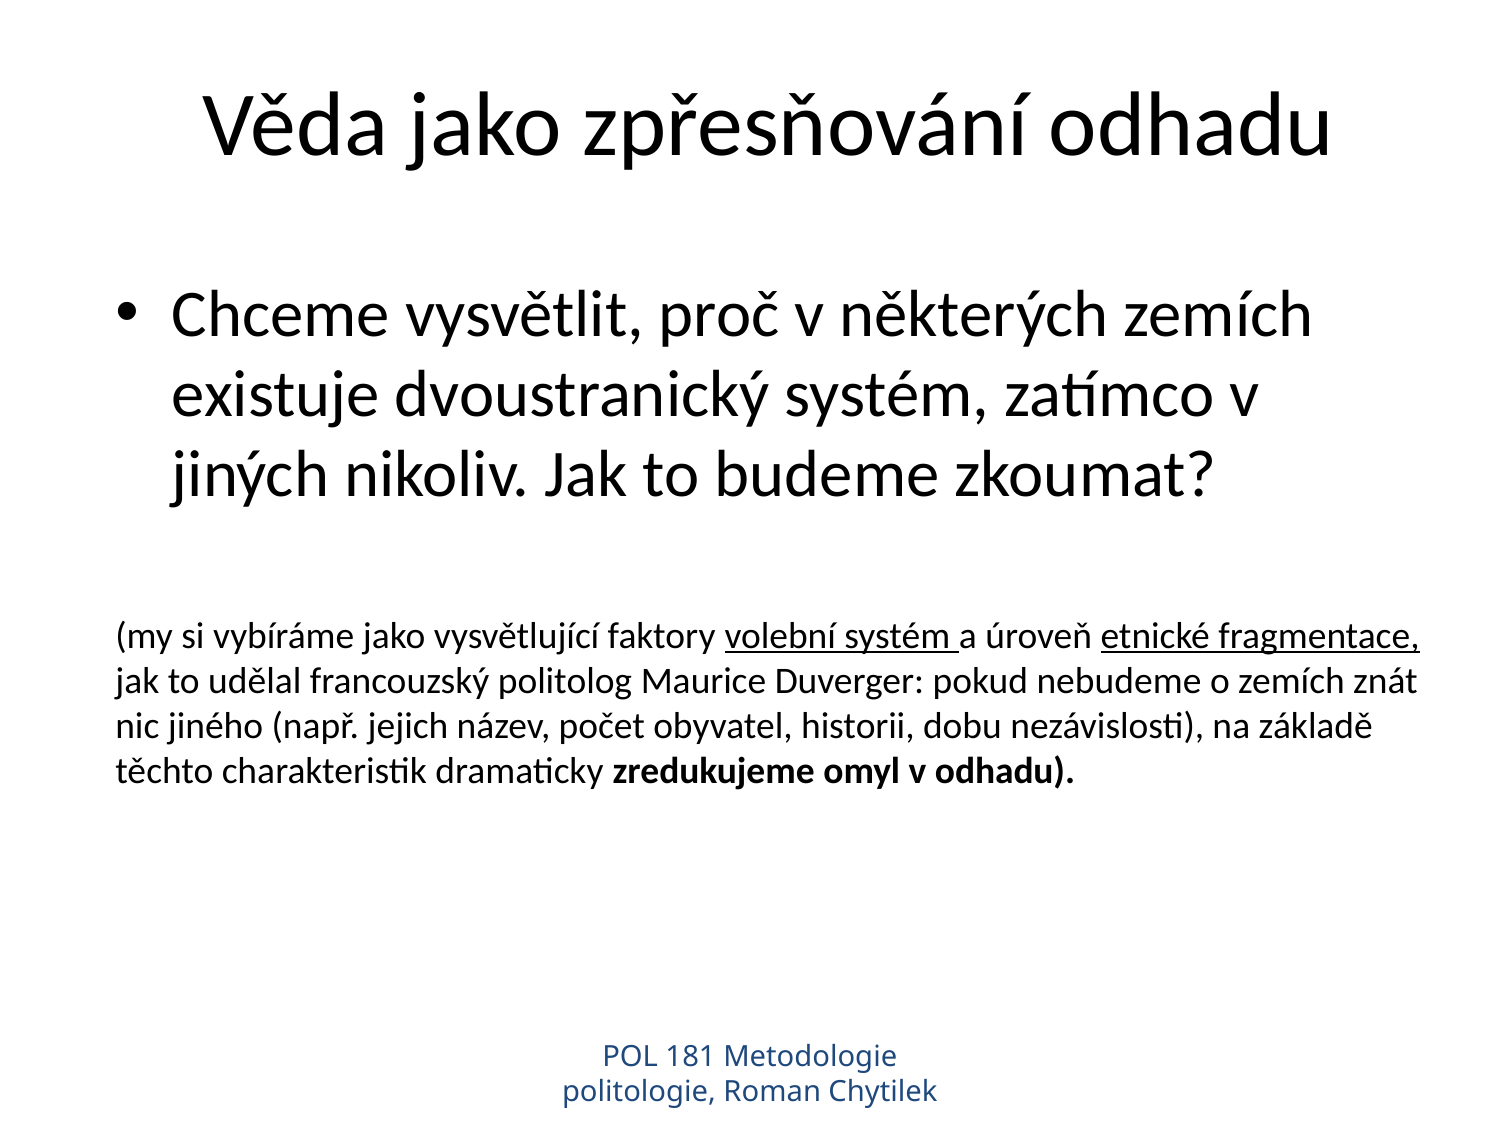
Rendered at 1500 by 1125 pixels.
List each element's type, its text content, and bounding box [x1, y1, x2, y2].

footer POL 181 Metodologie politologie, Roman Chytilek [512, 1042, 988, 1103]
title Věda jako zpřesňování odhadu [100, 37, 1438, 200]
list Chceme vysvětlit, proč v některých zemích existuje dvoustranický systém, zatímco v jiných nikoliv. Jak to budeme zkoumat? (my si vybíráme jako vysvětlující faktory volební systém a úroveň etnické fragmentace, jak to udělal francouzský politolog Maurice Duverger: pokud nebudeme o zemích znát nic jiného (např. jejich název, počet obyvatel, historii, dobu nezávislosti), na základě těchto charakteristik dramaticky zredukujeme omyl v odhadu). [100, 262, 1438, 1000]
